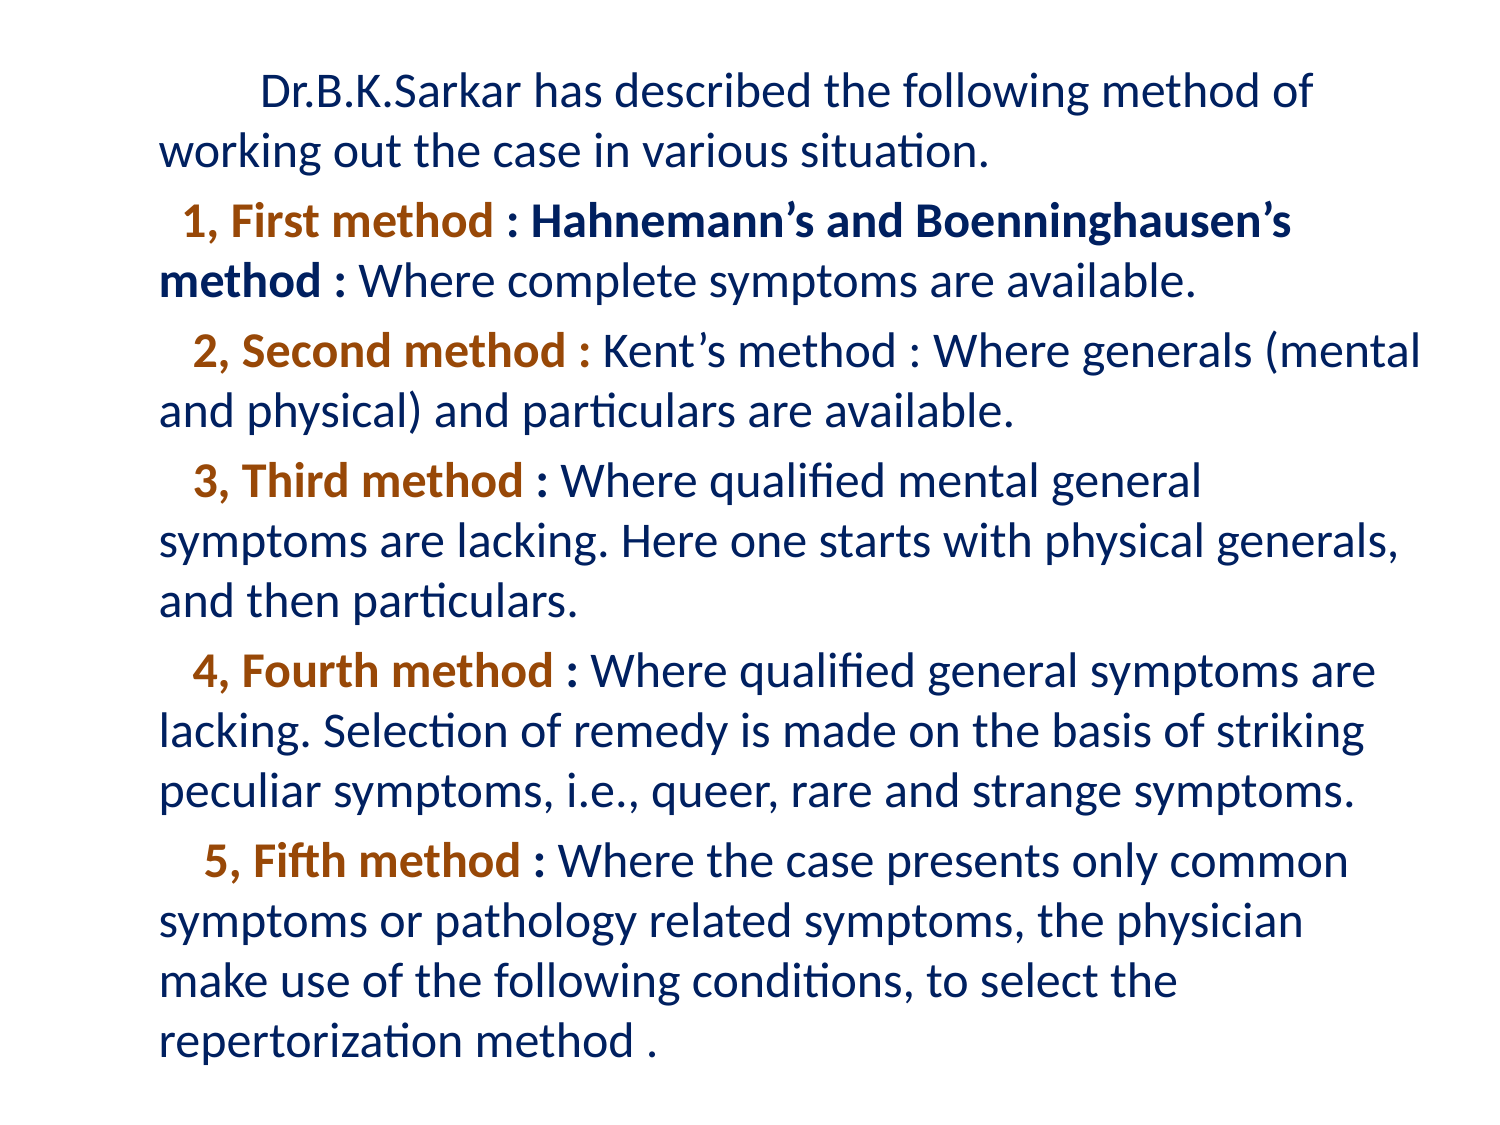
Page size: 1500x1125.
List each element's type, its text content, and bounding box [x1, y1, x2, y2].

list Dr.B.K.Sarkar has described the following method of working out the case in various situation. 1, First method : Hahnemann’s and Boenninghausen’s method : Where complete symptoms are available. 2, Second method : Kent’s method : Where generals (mental and physical) and particulars are available. 3, Third method : Where qualified mental general symptoms are lacking. Here one starts with physical generals, and then particulars. 4, Fourth method : Where qualified general symptoms are lacking. Selection of remedy is made on the basis of striking peculiar symptoms, i.e., queer, rare and strange symptoms. 5, Fifth method : Where the case presents only common symptoms or pathology related symptoms, the physician make use of the following conditions, to select the repertorization method . [87, 50, 1438, 1100]
